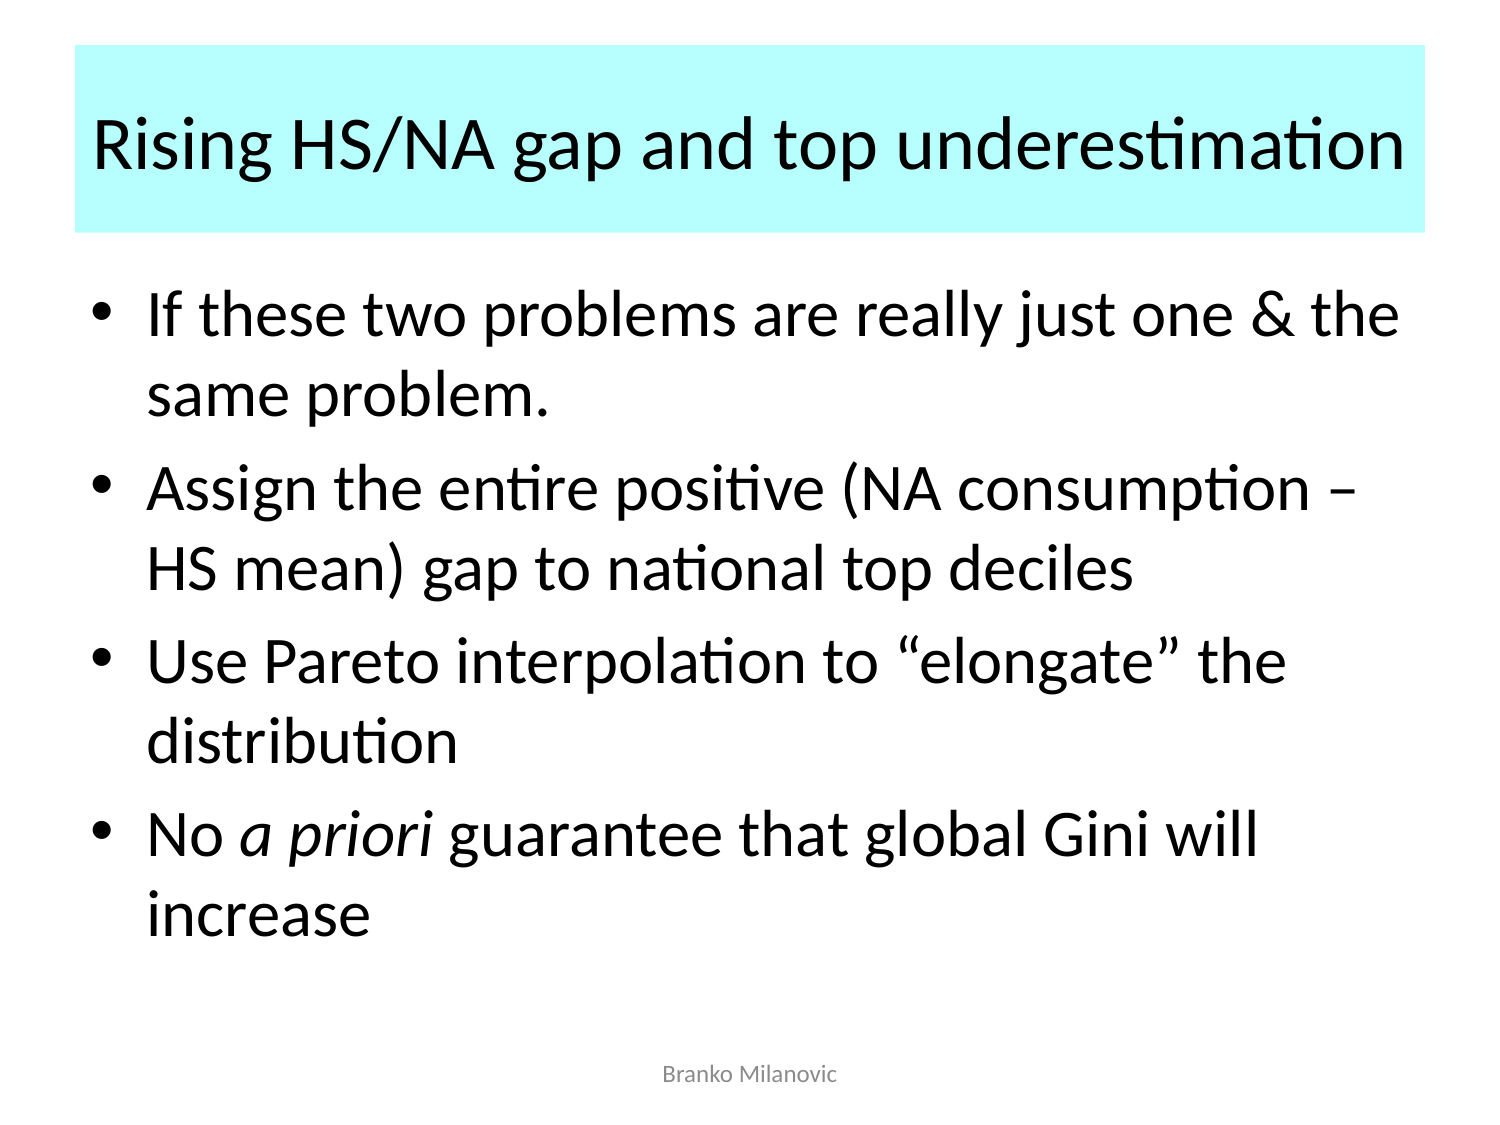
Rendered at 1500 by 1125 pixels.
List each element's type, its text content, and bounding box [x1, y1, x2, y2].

title Rising HS/NA gap and top underestimation [75, 45, 1425, 233]
list If these two problems are really just one & the same problem. Assign the entire positive (NA consumption – HS mean) gap to national top deciles Use Pareto interpolation to “elongate” the distribution No a priori guarantee that global Gini will increase [75, 262, 1425, 1005]
footer Branko Milanovic [512, 1042, 988, 1103]
